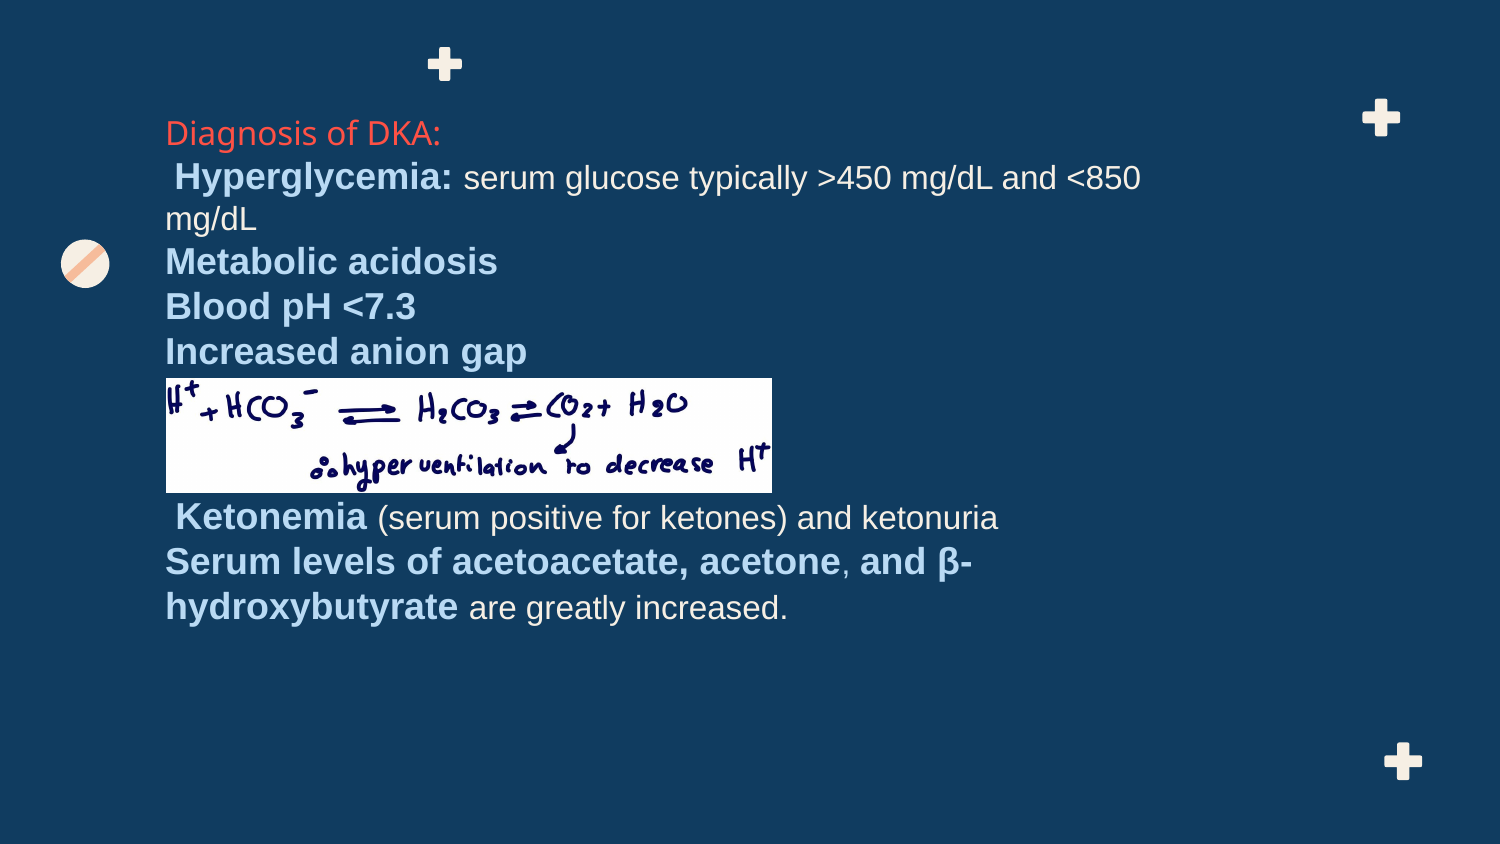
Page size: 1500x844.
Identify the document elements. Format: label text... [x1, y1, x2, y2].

picture [166, 378, 773, 493]
title Diagnosis of DKA: Hyperglycemia: serum glucose typically >450 mg/dL and <850 mg/dL Metabolic acidosis Blood pH <7.3 Increased anion gap Ketonemia (serum positive for ketones) and ketonuria Serum levels of acetoacetate, acetone, and β-hydroxybutyrate are greatly increased. [150, 146, 1194, 672]
